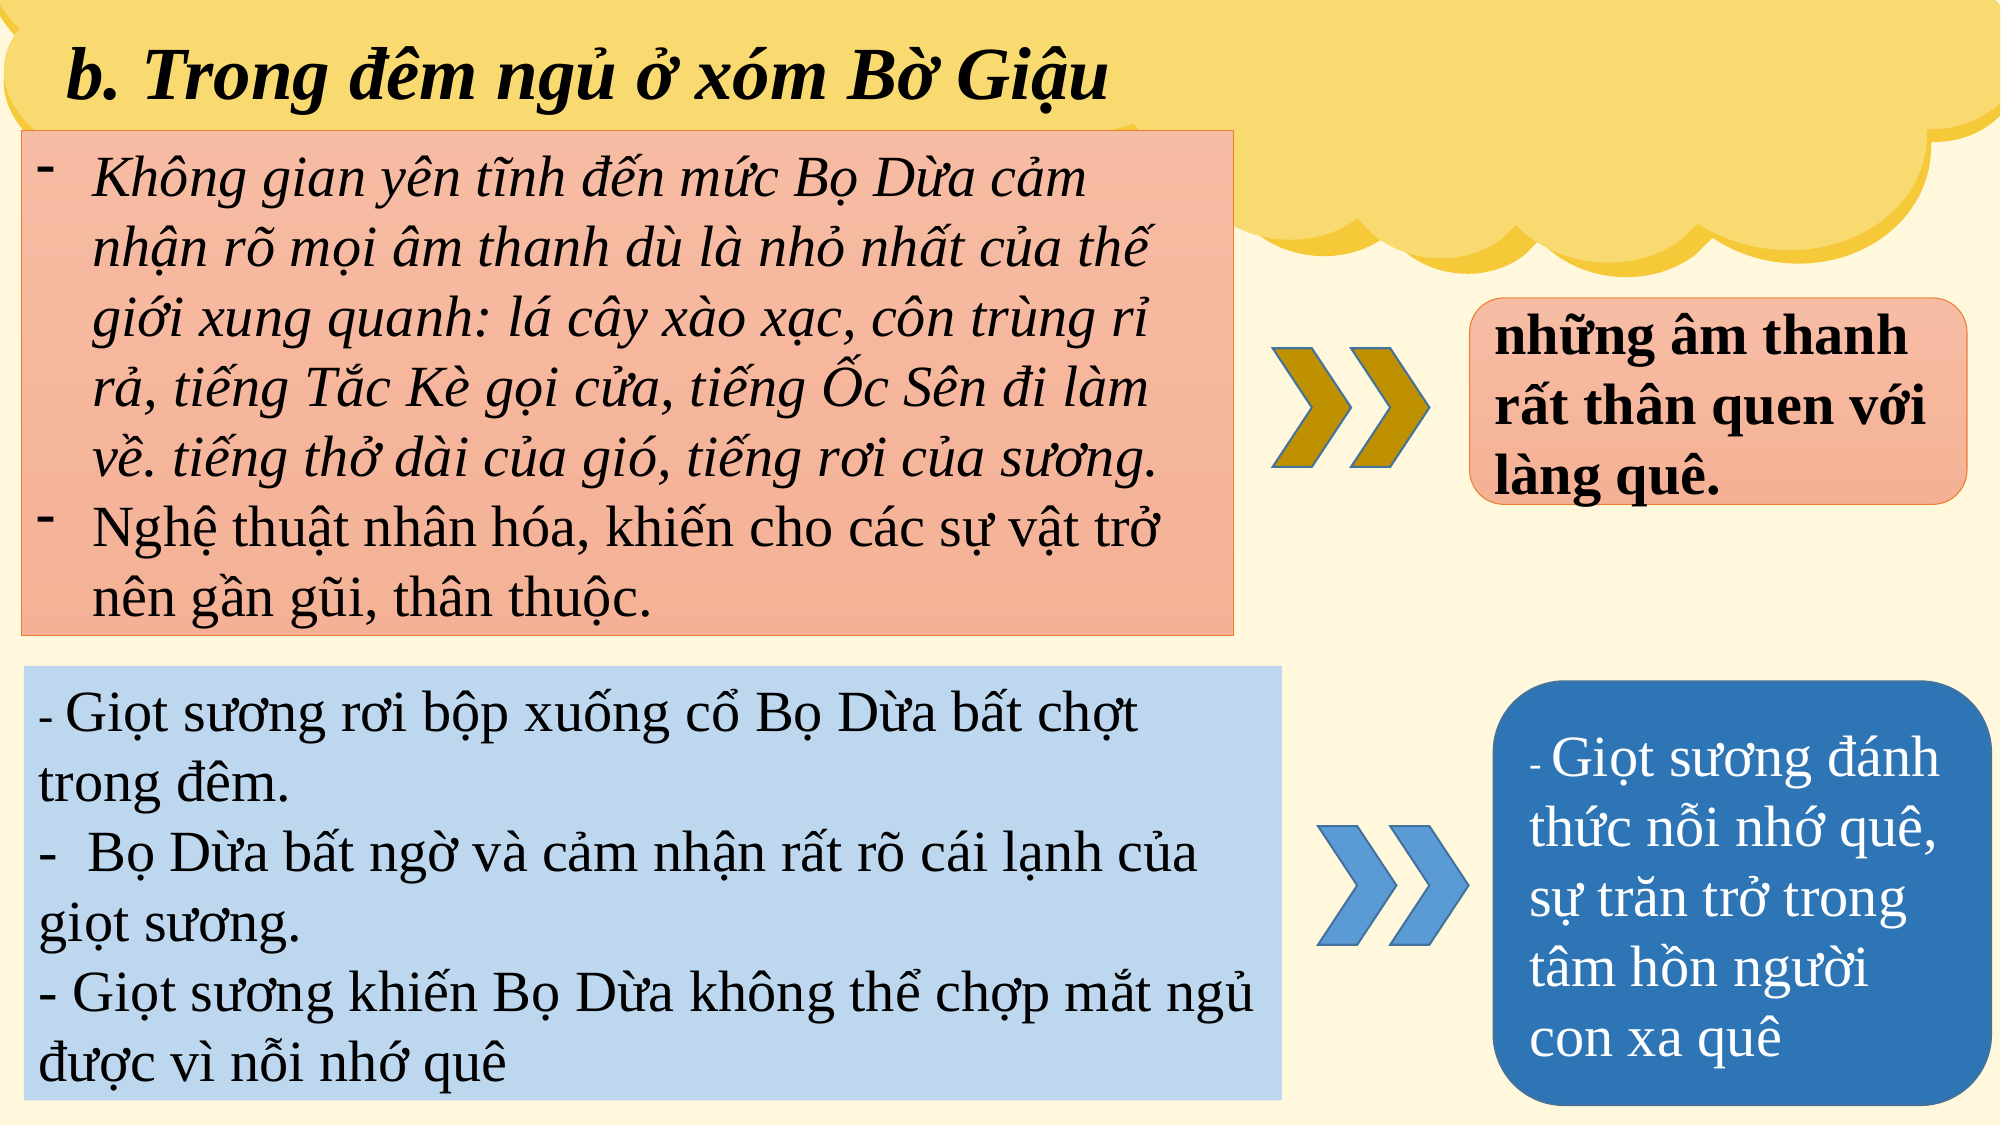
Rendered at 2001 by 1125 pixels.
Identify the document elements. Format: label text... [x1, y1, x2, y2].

text_box [1349, 347, 1431, 468]
text_box b. Trong đêm ngủ ở xóm Bờ Giậu [51, 0, 1126, 122]
text_box - Giọt sương rơi bộp xuống cổ Bọ Dừa bất chợt trong đêm. - Bọ Dừa bất ngờ và cảm nhận rất rõ cái lạnh của giọt sương. - Giọt sương khiến Bọ Dừa không thể chợp mắt ngủ được vì nỗi nhớ quê [23, 665, 1282, 1101]
text_box [1388, 825, 1470, 946]
text_box Không gian yên tĩnh đến mức Bọ Dừa cảm nhận rõ mọi âm thanh dù là nhỏ nhất của thế giới xung quanh: lá cây xào xạc, côn trùng rỉ rả, tiếng Tắc Kè gọi cửa, tiếng Ốc Sên đi làm về. tiếng thở dài của gió, tiếng rơi của sương. Nghệ thuật nhân hóa, khiến cho các sự vật trở nên gần gũi, thân thuộc. [21, 130, 1234, 636]
text_box [1270, 347, 1353, 468]
text_box [1316, 825, 1398, 946]
text_box những âm thanh rất thân quen với làng quê. [1469, 297, 1968, 505]
text_box - Giọt sương đánh thức nỗi nhớ quê, sự trăn trở trong tâm hồn người con xa quê [1492, 680, 1993, 1107]
